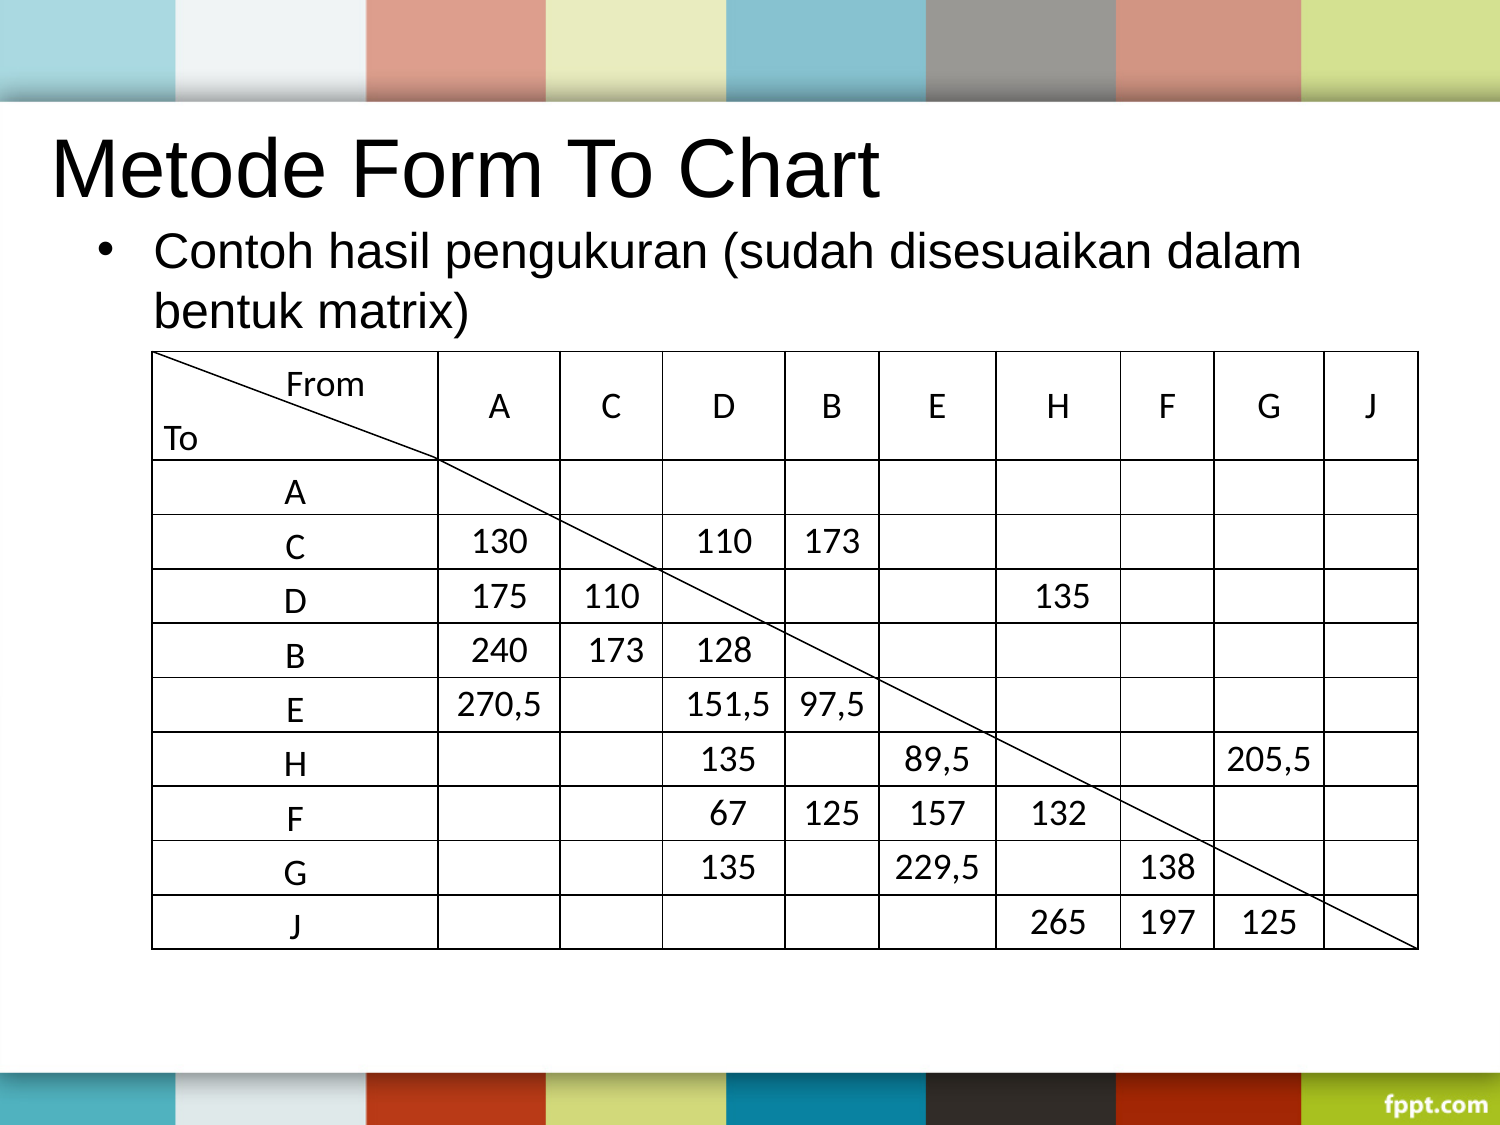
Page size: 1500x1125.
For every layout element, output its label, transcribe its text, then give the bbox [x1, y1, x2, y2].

table_cell [880, 515, 995, 568]
table_cell [786, 896, 878, 948]
table_cell [439, 841, 559, 894]
table_cell [1325, 678, 1417, 731]
table_cell [997, 515, 1120, 568]
table_cell [1121, 515, 1213, 568]
table_cell 138 [1121, 841, 1213, 894]
table_cell [561, 733, 662, 785]
table_cell To [153, 406, 275, 459]
table_cell [997, 678, 1120, 731]
table_cell [1215, 461, 1323, 514]
table_cell 132 [997, 787, 1120, 840]
table_cell [880, 461, 995, 514]
table_cell [561, 678, 662, 731]
table_cell [786, 841, 878, 894]
table_cell [663, 461, 784, 514]
table_header F [1121, 352, 1213, 459]
table_cell 265 [997, 896, 1120, 948]
table_cell [1325, 461, 1417, 514]
table_cell 135 [663, 841, 784, 894]
table_cell 89,5 [880, 733, 995, 785]
table_cell 110 [663, 515, 784, 568]
table_header B [786, 352, 878, 459]
table_cell 135 [997, 570, 1120, 622]
table_cell 240 [439, 624, 559, 677]
table_cell 197 [1121, 896, 1213, 948]
table_cell [1325, 515, 1417, 568]
table_cell [997, 733, 1120, 785]
table_cell D [153, 570, 437, 622]
table_cell [1121, 733, 1213, 785]
table_cell [1215, 841, 1323, 894]
table_header From [275, 352, 437, 406]
table_header [153, 352, 275, 406]
table_cell [1215, 624, 1323, 677]
table_header J [1325, 352, 1417, 459]
table_cell [1121, 678, 1213, 731]
table_cell 110 [561, 570, 662, 622]
table_cell J [153, 896, 437, 948]
table_cell [439, 461, 559, 514]
table_cell [561, 841, 662, 894]
table_cell 175 [439, 570, 559, 622]
table_cell [275, 406, 437, 459]
table_cell [1215, 570, 1323, 622]
table_cell [1325, 733, 1417, 785]
table_cell [1121, 787, 1213, 840]
table_cell 67 [663, 787, 784, 840]
table_cell [786, 461, 878, 514]
table_cell [1121, 570, 1213, 622]
table_cell [1215, 515, 1323, 568]
table_cell F [153, 787, 437, 840]
table_cell [786, 733, 878, 785]
table_cell [880, 896, 995, 948]
table_cell 97,5 [786, 678, 878, 731]
table_cell [1325, 624, 1417, 677]
table_cell [880, 570, 995, 622]
table_cell [1215, 787, 1323, 840]
title Metode Form To Chart [34, 116, 1386, 212]
table_cell 151,5 [663, 678, 784, 731]
table_cell 125 [786, 787, 878, 840]
table_cell [997, 461, 1120, 514]
table_cell [1215, 678, 1323, 731]
table_cell B [153, 624, 437, 677]
table_header E [880, 352, 995, 459]
table_cell G [153, 841, 437, 894]
table_cell [561, 896, 662, 948]
table_cell H [153, 733, 437, 785]
table_cell [439, 896, 559, 948]
table_cell 157 [880, 787, 995, 840]
table_cell [1325, 570, 1417, 622]
table_cell E [153, 678, 437, 731]
table_cell [997, 624, 1120, 677]
table_cell [1121, 624, 1213, 677]
table_cell [880, 624, 995, 677]
table_cell [1325, 841, 1417, 894]
table_cell [663, 570, 784, 622]
table_cell C [153, 515, 437, 568]
table_cell [561, 515, 662, 568]
table_cell 135 [663, 733, 784, 785]
table_cell [997, 841, 1120, 894]
table_cell [786, 570, 878, 622]
table_cell 205,5 [1215, 733, 1323, 785]
table_cell 130 [439, 515, 559, 568]
table_cell [561, 787, 662, 840]
table_cell [880, 678, 995, 731]
table_cell [439, 787, 559, 840]
text_box Contoh hasil pengukuran (sudah disesuaikan dalam bentuk matrix) [81, 210, 1461, 317]
table_cell [786, 624, 878, 677]
table_header C [561, 352, 662, 459]
table_cell 173 [561, 624, 662, 677]
table_cell [663, 896, 784, 948]
table_header H [997, 352, 1120, 459]
table_header G [1215, 352, 1323, 459]
table_cell 173 [786, 515, 878, 568]
table_cell 270,5 [439, 678, 559, 731]
table_header A [439, 352, 559, 459]
table_cell A [153, 461, 437, 514]
table_cell [1325, 896, 1417, 948]
table_cell [561, 461, 662, 514]
table_cell 229,5 [880, 841, 995, 894]
table_cell 128 [663, 624, 784, 677]
table_cell [1121, 461, 1213, 514]
table_header D [663, 352, 784, 459]
picture [0, 0, 1500, 1125]
table_cell 125 [1215, 896, 1323, 948]
table_cell [1325, 787, 1417, 840]
table_cell [439, 733, 559, 785]
